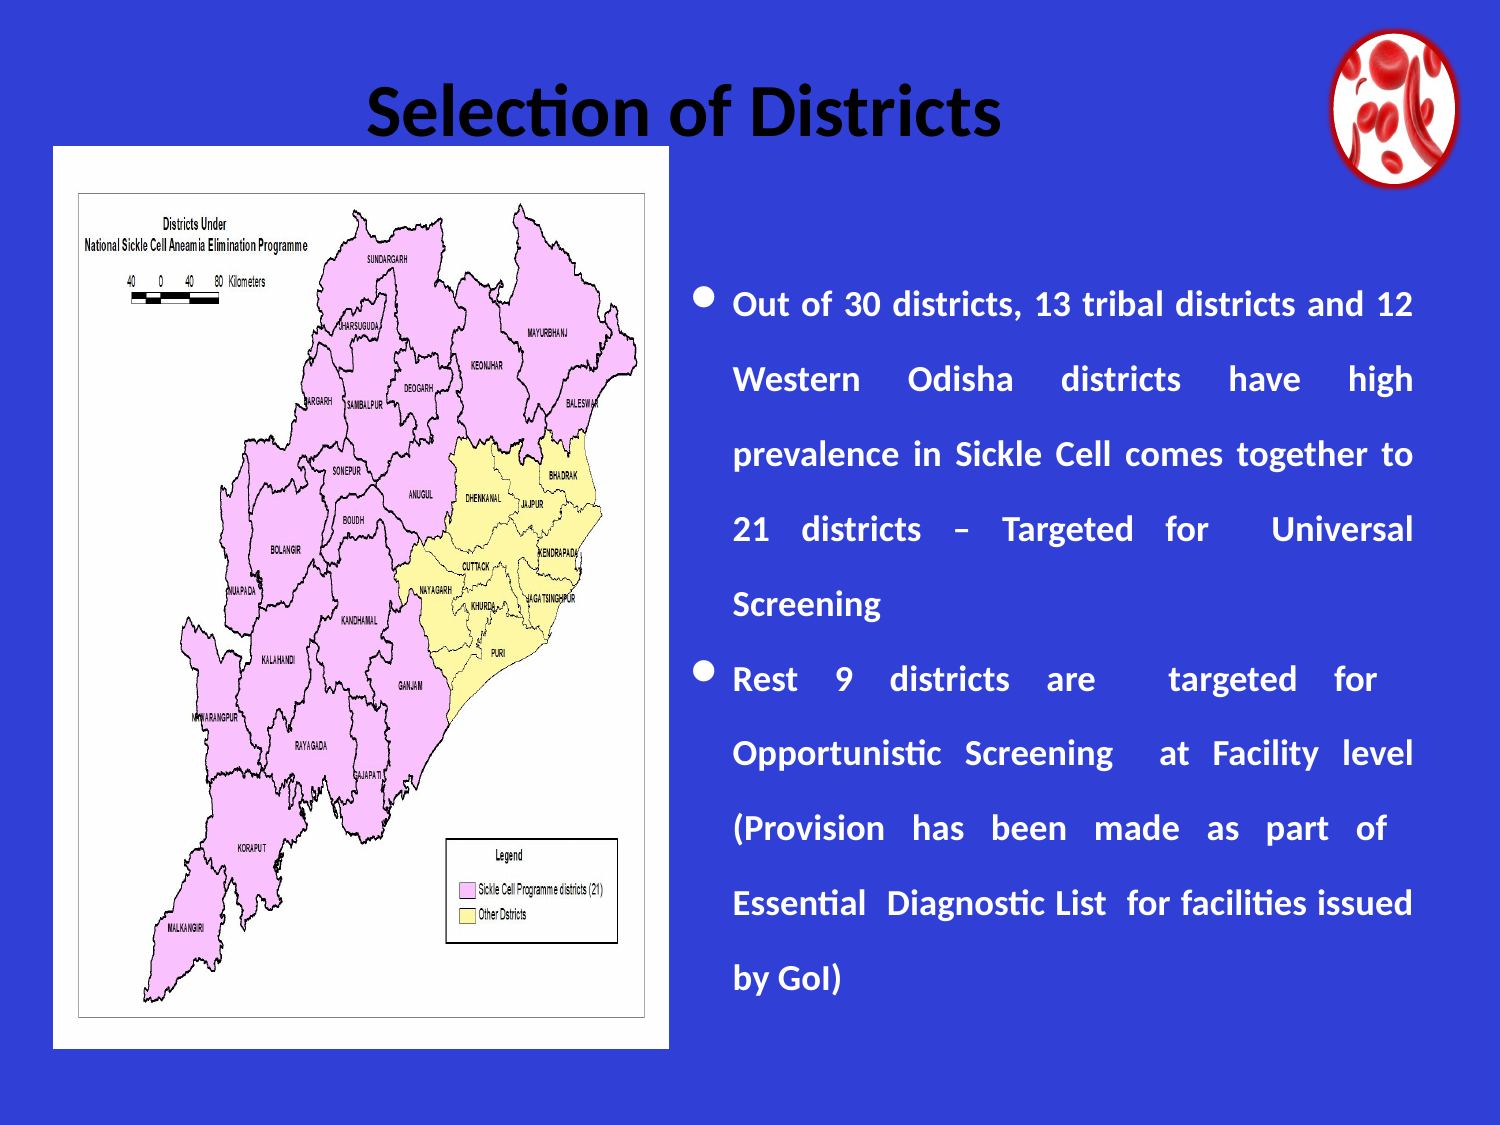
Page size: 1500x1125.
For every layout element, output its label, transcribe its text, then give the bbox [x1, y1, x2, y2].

picture [1333, 33, 1455, 184]
picture [53, 146, 669, 1049]
text_box Selection of Districts [45, 53, 1325, 159]
list Out of 30 districts, 13 tribal districts and 12 Western Odisha districts have high prevalence in Sickle Cell comes together to 21 districts – Targeted for Universal Screening Rest 9 districts are targeted for Opportunistic Screening at Facility level (Provision has been made as part of Essential Diagnostic List for facilities issued by GoI) [675, 197, 1430, 1009]
